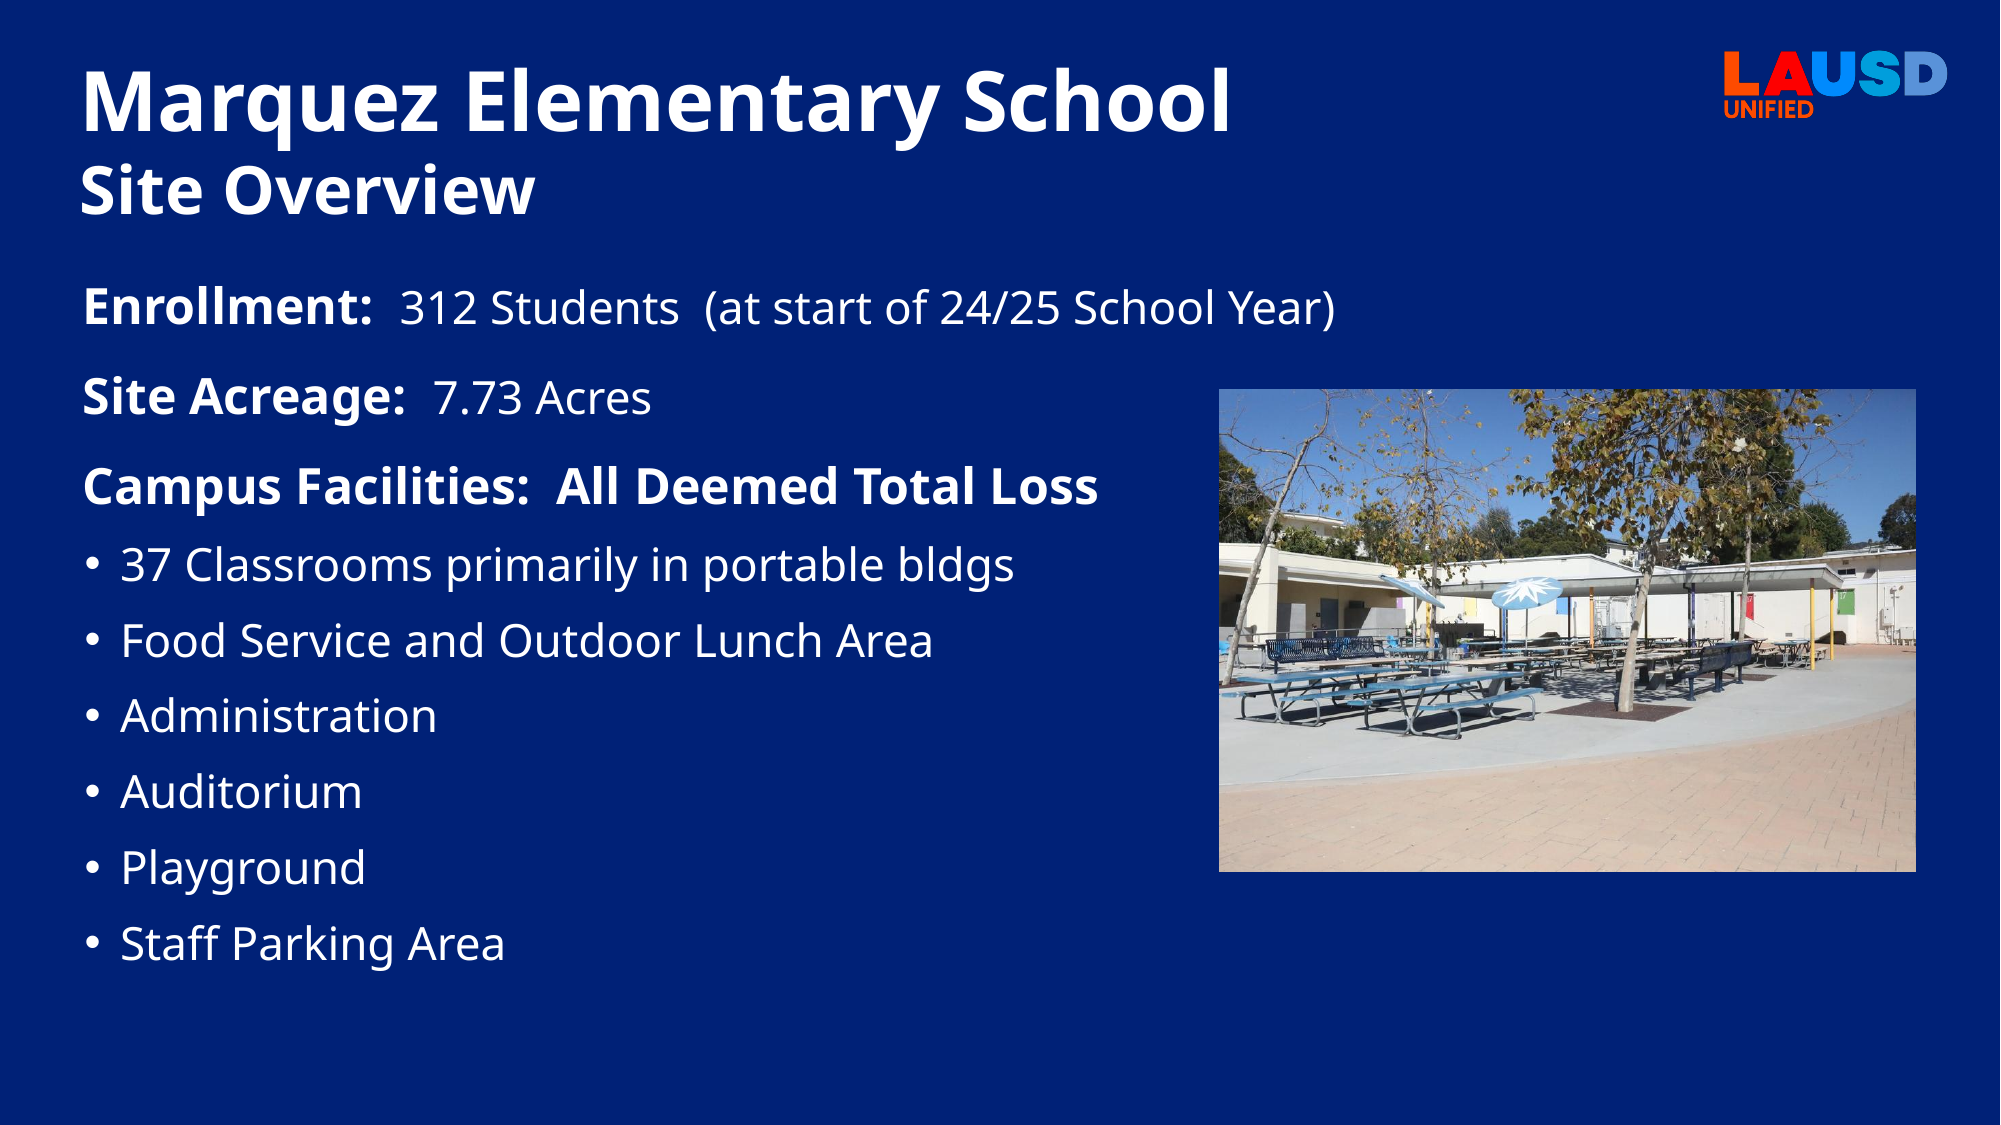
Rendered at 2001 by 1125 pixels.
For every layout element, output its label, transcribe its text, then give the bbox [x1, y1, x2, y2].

picture [1721, 48, 1950, 121]
text_box Marquez Elementary School Site Overview [64, 32, 1365, 243]
text_box Enrollment: 312 Students (at start of 24/25 School Year) Site Acreage: 7.73 Acres Campus Facilities: All Deemed Total Loss 37 Classrooms primarily in portable bldgs Food Service and Outdoor Lunch Area Administration Auditorium Playground Staff Parking Area [67, 267, 1897, 1062]
picture [1218, 389, 1916, 872]
